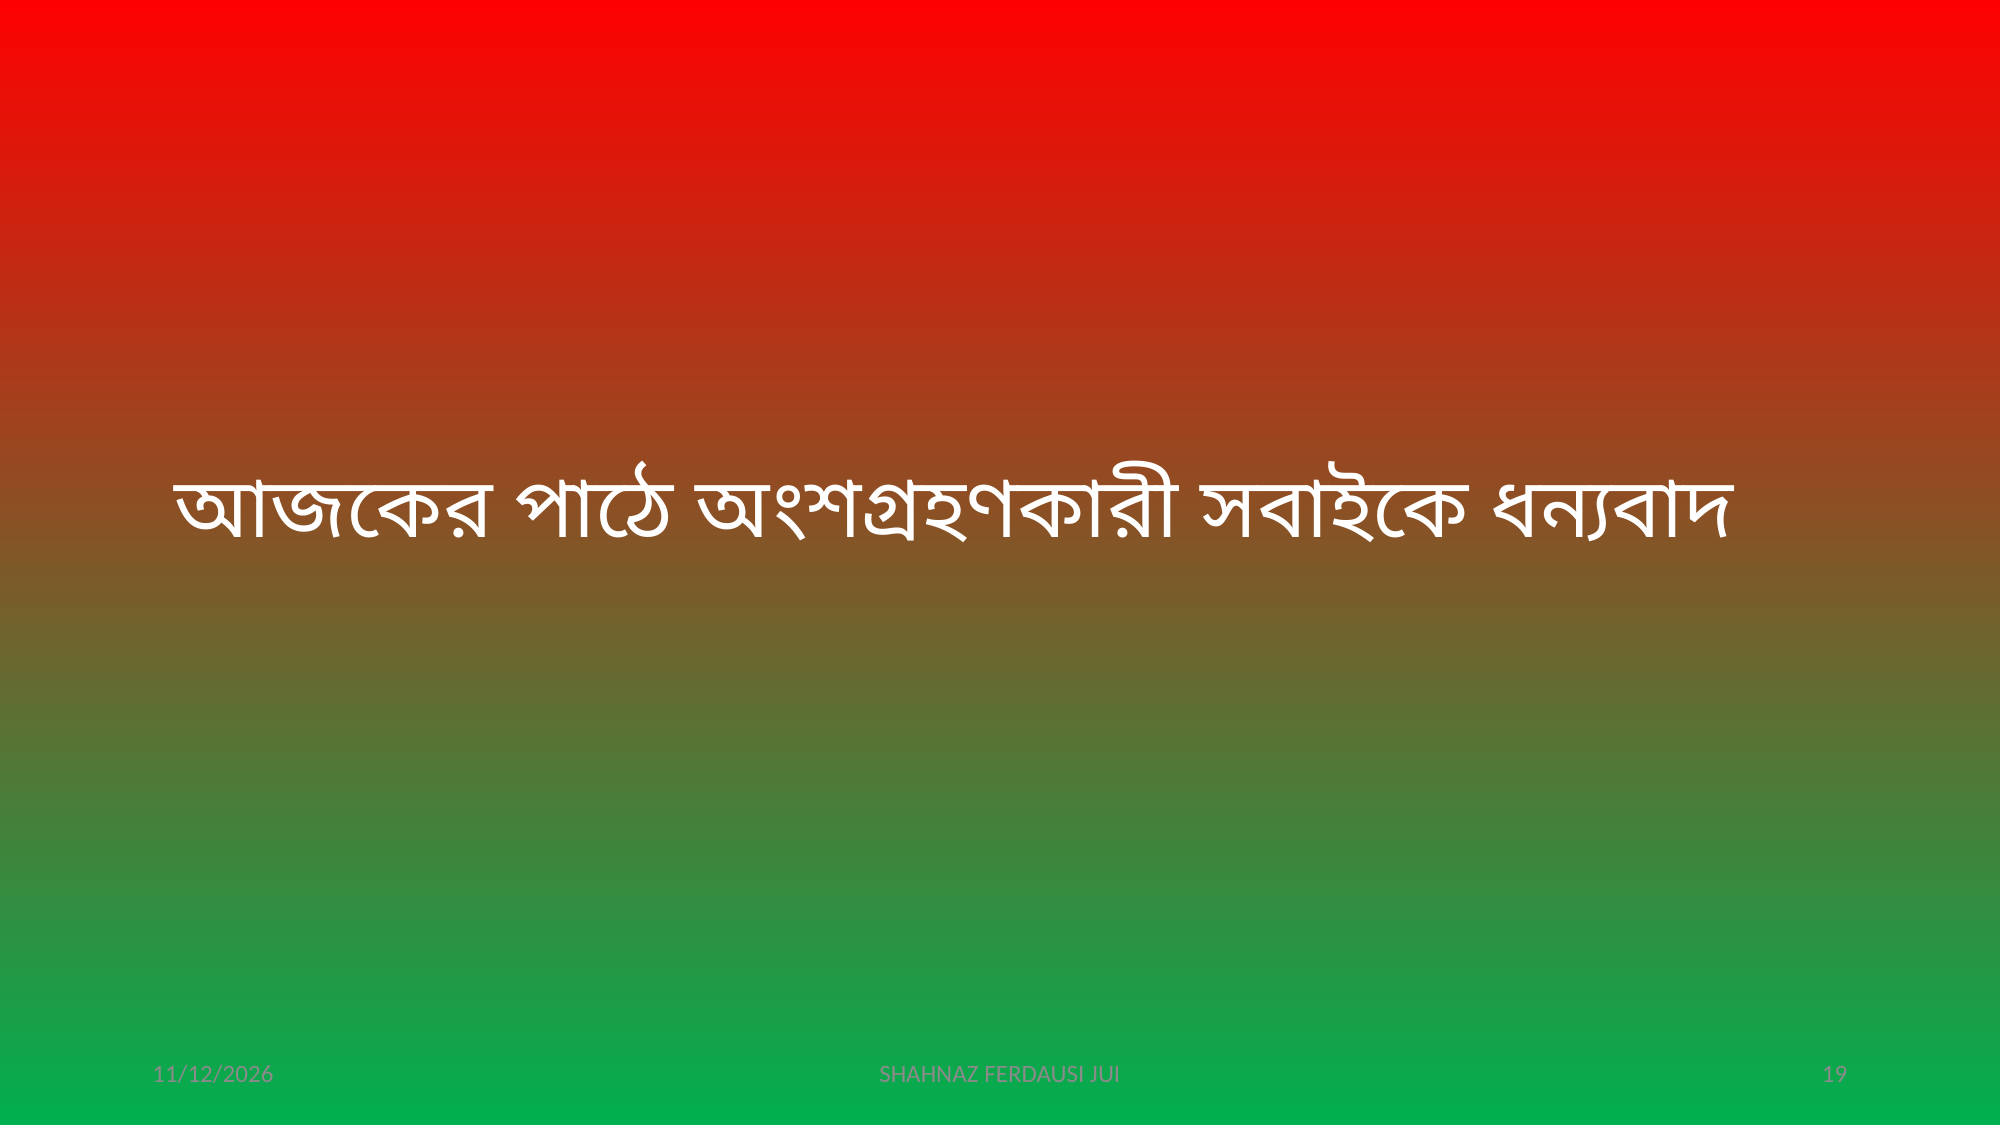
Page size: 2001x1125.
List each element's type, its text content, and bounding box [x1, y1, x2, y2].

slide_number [137, 1042, 588, 1103]
slide_number 19 [1412, 1042, 1863, 1103]
footer SHAHNAZ FERDAUSI JUI [662, 1042, 1338, 1103]
text_box আজকের পাঠে অংশগ্রহণকারী সবাইকে ধন্যবাদ [137, 446, 1771, 562]
